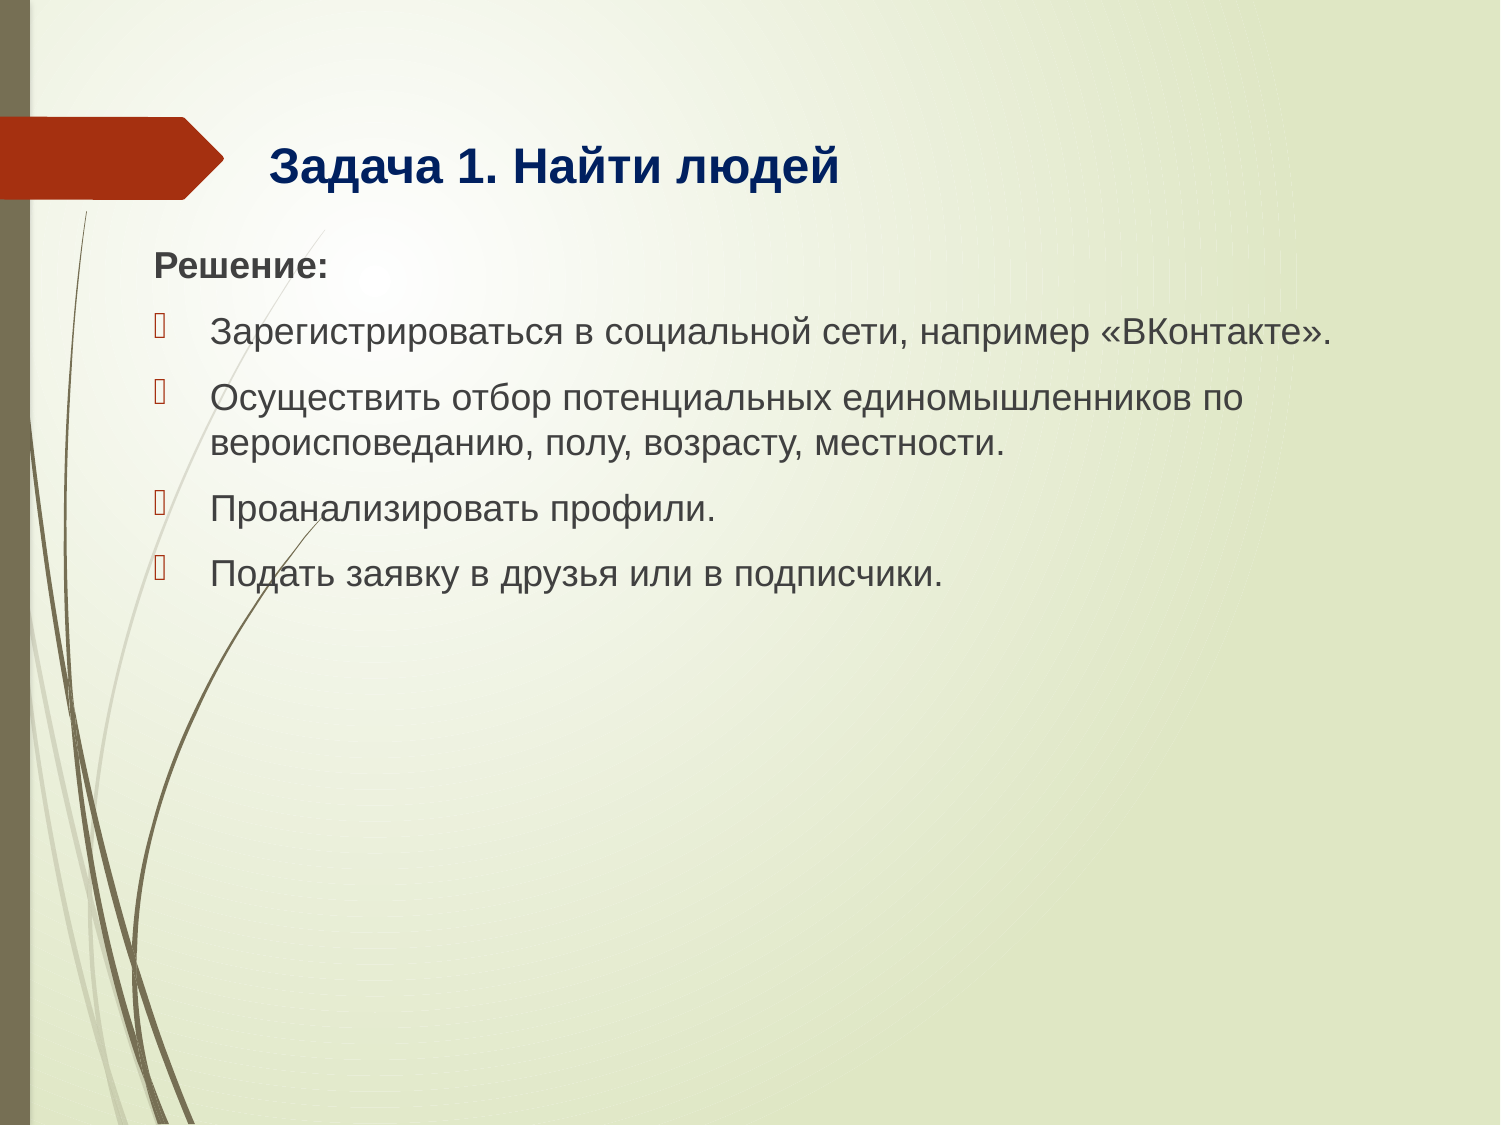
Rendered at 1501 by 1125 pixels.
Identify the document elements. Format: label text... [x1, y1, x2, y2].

title Задача 1. Найти людей [253, 66, 951, 220]
list Решение: Зарегистрироваться в социальной сети, например «ВКонтакте». Осуществить отбор потенциальных единомышленников по вероисповеданию, полу, возрасту, местности. Проанализировать профили. Подать заявку в друзья или в подписчики. [138, 233, 1433, 676]
